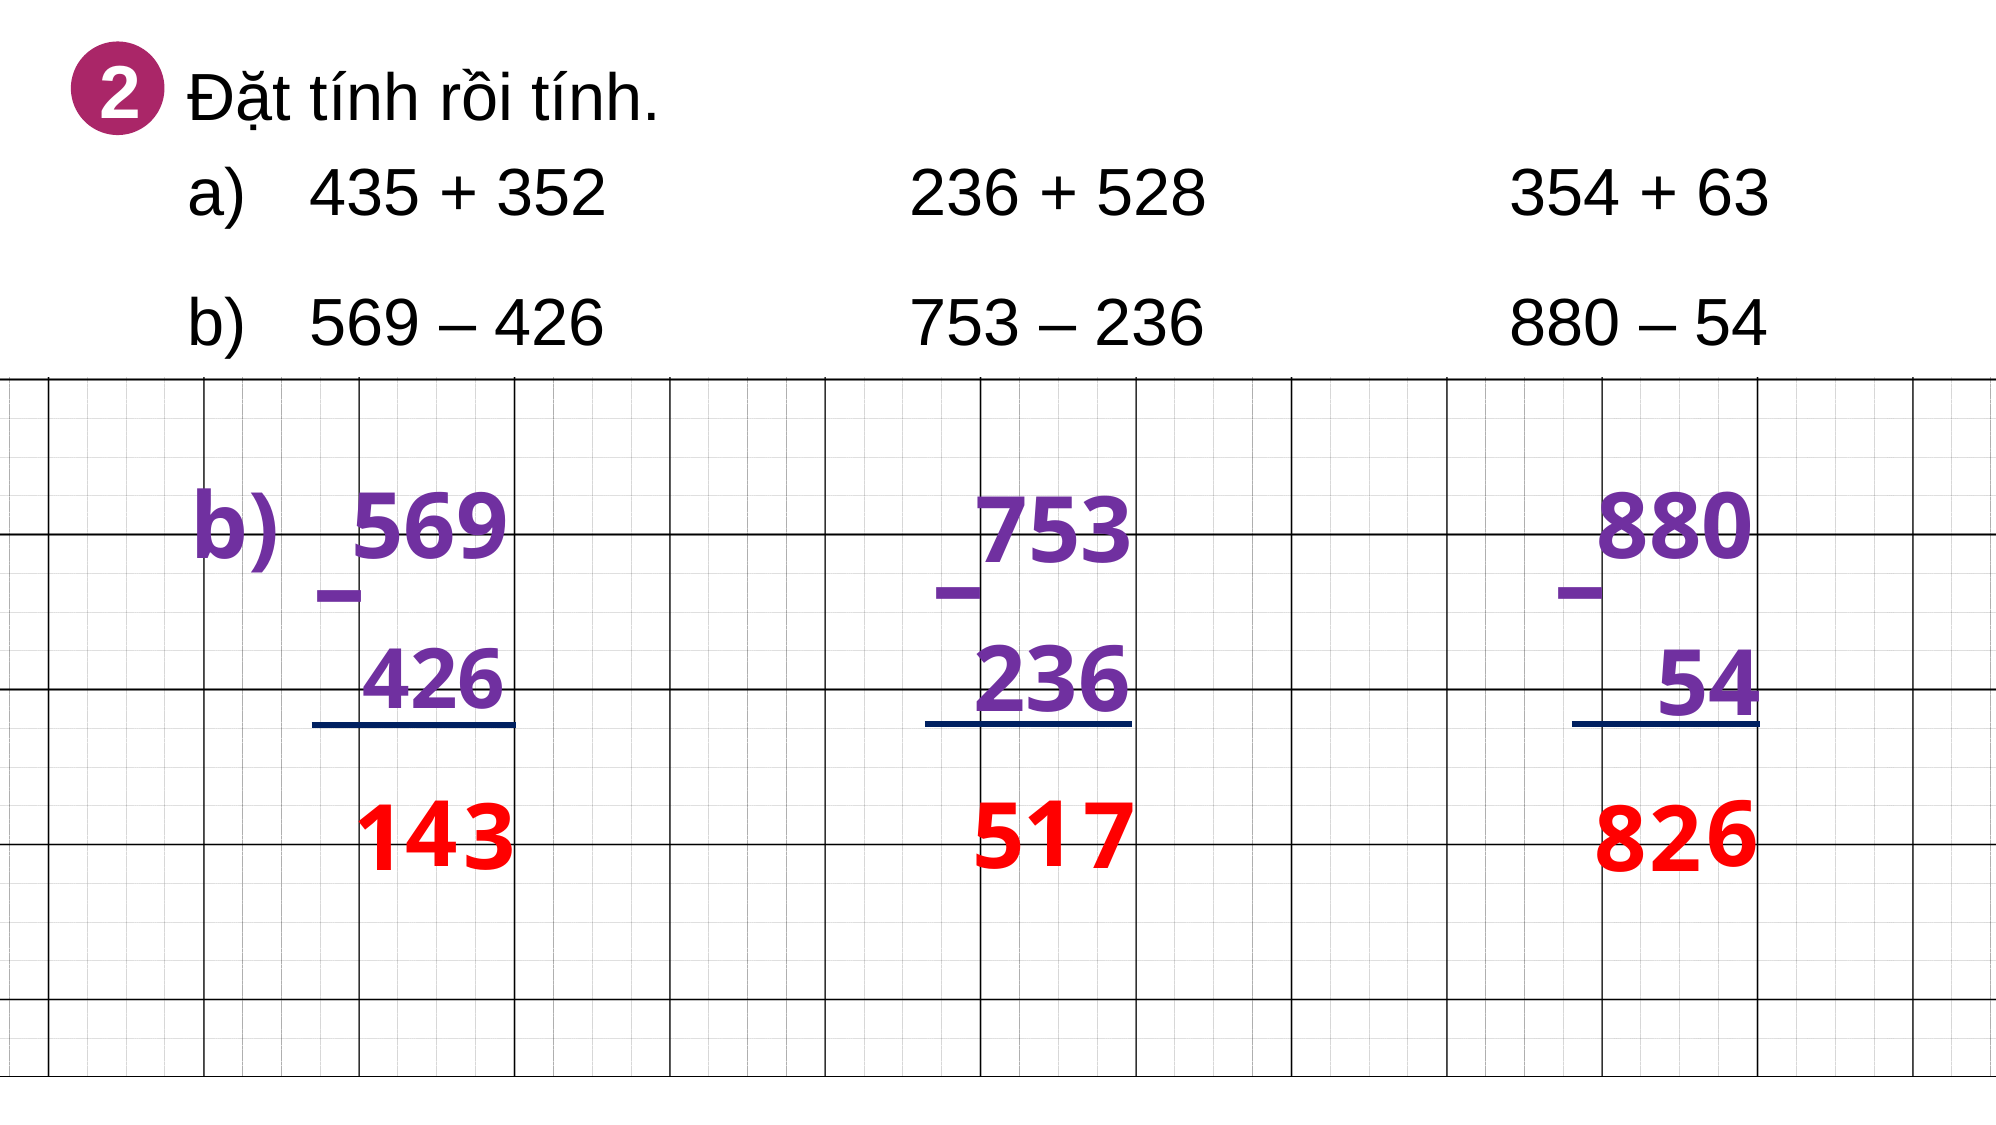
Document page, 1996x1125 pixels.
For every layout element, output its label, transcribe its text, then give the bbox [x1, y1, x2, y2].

text_box 435 + 352 236 + 528 354 + 63 569 – 426 753 – 236 880 – 54 [208, 176, 1967, 335]
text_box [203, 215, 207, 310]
text_box b) Quãng đường Hà Nội – Đà Nẵng dài số [235, 172, 1971, 339]
picture [0, 377, 1996, 1091]
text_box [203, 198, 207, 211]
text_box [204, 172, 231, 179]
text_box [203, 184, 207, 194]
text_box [70, 41, 1225, 143]
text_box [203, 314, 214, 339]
